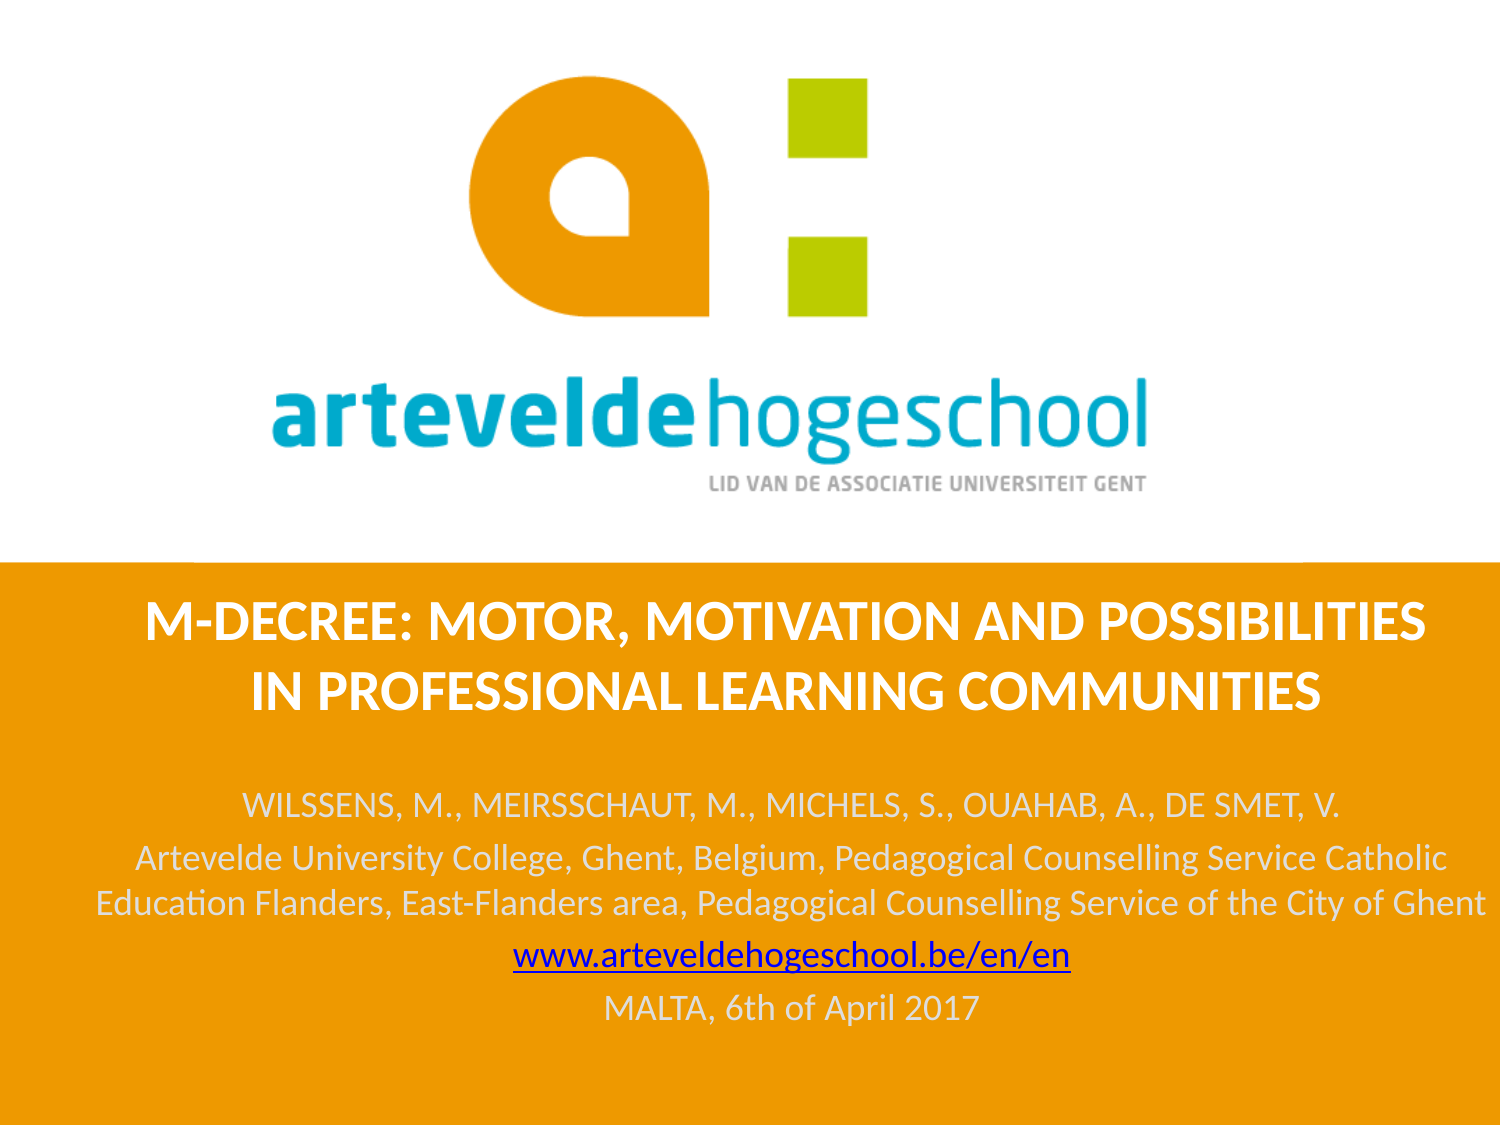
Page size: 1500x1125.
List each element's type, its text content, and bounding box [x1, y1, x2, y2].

title M-DECREE: MOTOR, MOTIVATION AND POSSIBILITIES IN PROFESSIONAL LEARNING COMMUNITIES [116, 527, 1457, 723]
picture [194, 0, 1303, 527]
subtitle WILSSENS, M., MEIRSSCHAUT, M., MICHELS, S., OUAHAB, A., DE SMET, V. Artevelde University College, Ghent, Belgium, Pedagogical Counselling Service Catholic Education Flanders, East-Flanders area, Pedagogical Counselling Service of the City of Ghent www.arteveldehogeschool.be/en/en MALTA, 6th of April 2017 [84, 780, 1500, 1125]
